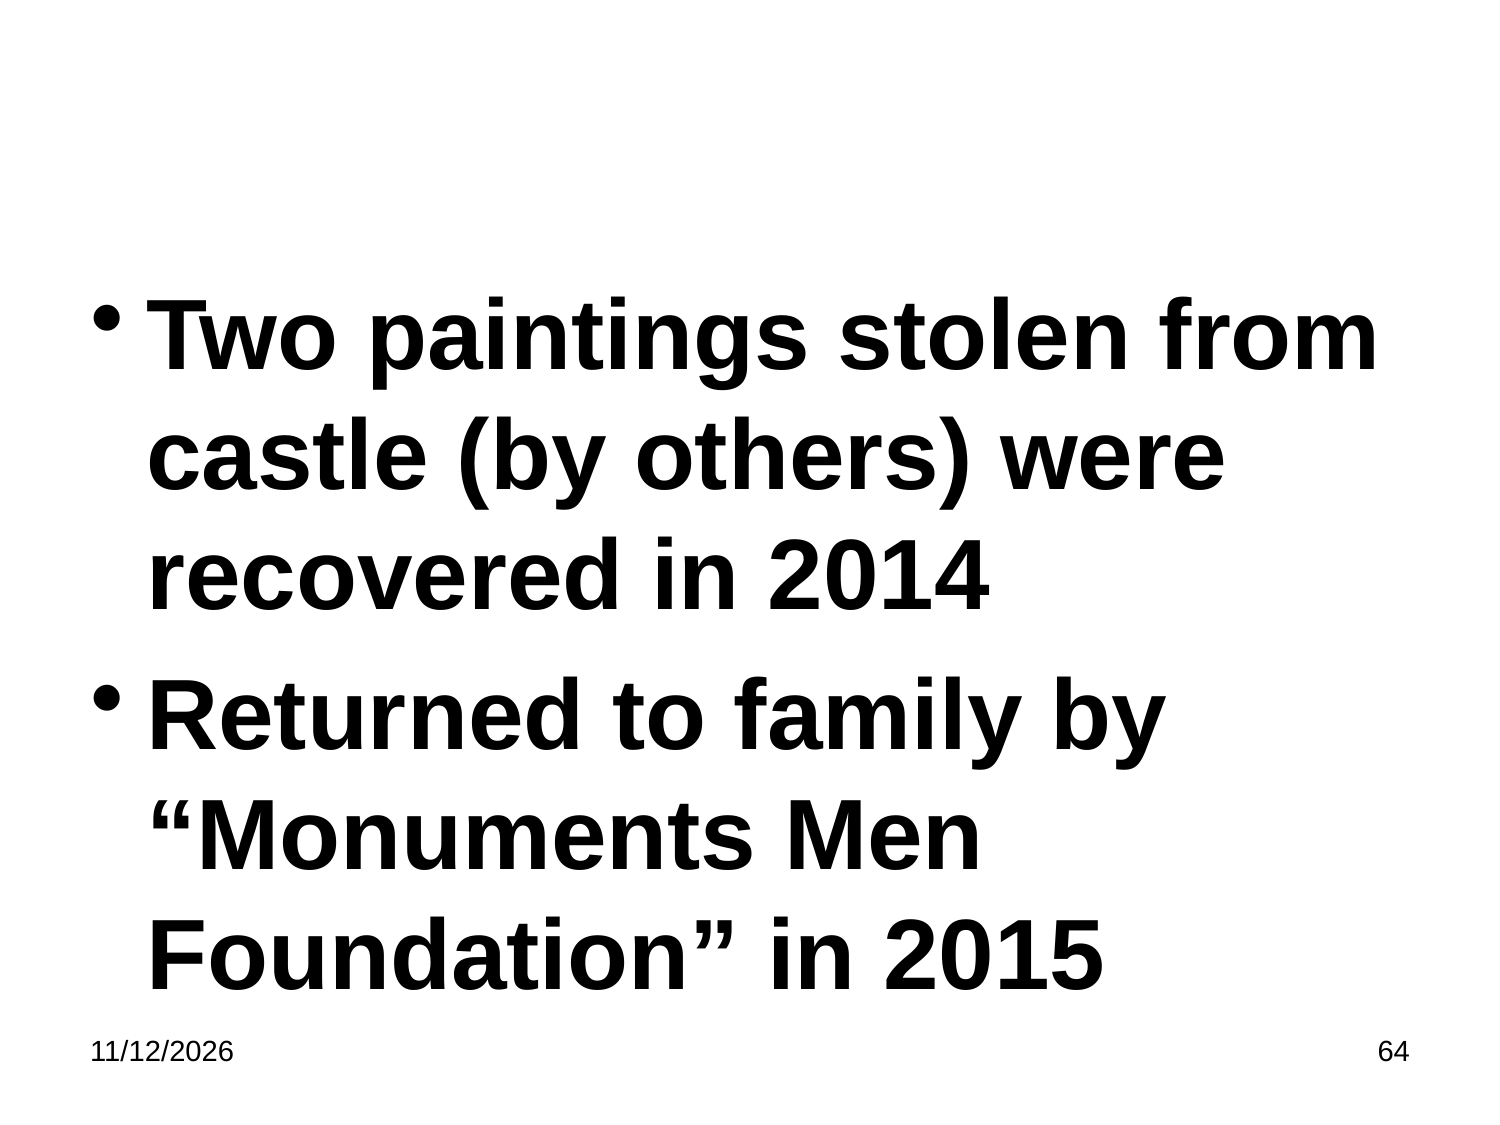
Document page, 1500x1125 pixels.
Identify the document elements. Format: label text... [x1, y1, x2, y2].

slide_number 64 [1074, 1024, 1426, 1103]
list Two paintings stolen from castle (by others) were recovered in 2014 Returned to family by “Monuments Men Foundation” in 2015 [75, 262, 1425, 1005]
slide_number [74, 1024, 426, 1103]
